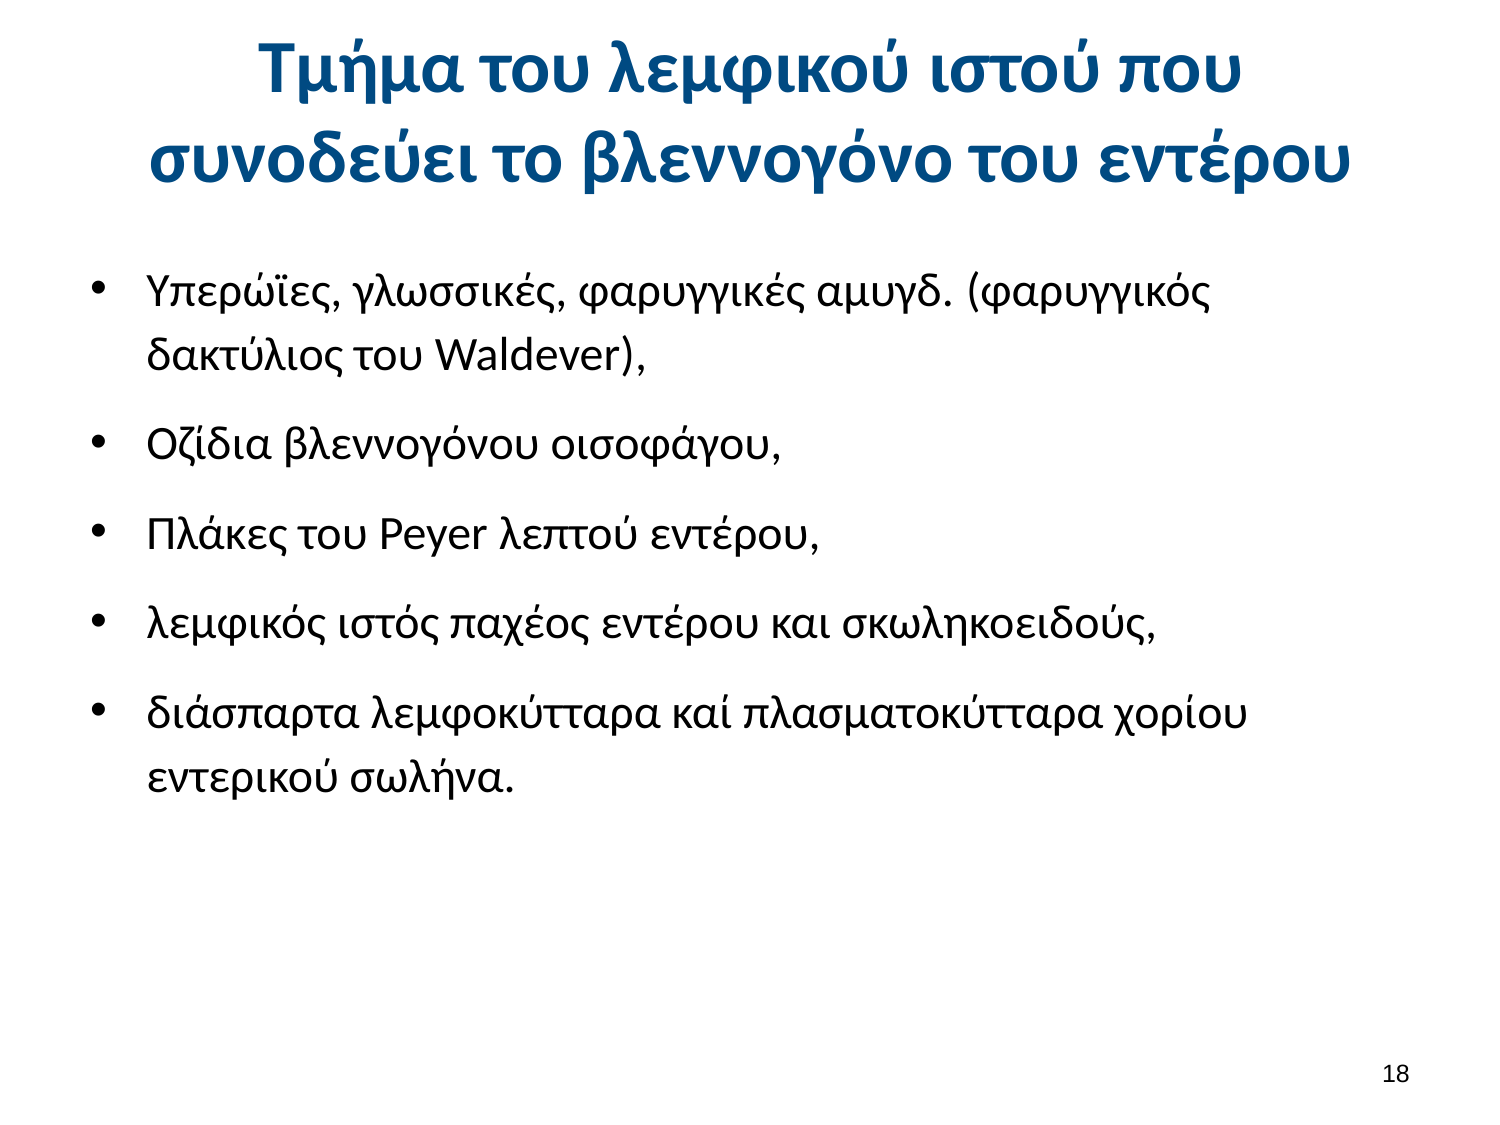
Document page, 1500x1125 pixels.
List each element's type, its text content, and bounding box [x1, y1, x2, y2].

slide_number 17 [1074, 1042, 1425, 1103]
title Τμήμα του λεμφικού ιστού που συνοδεύει το βλεννογόνο του εντέρου [76, 19, 1427, 197]
list Υπερώϊες, γλωσσικές, φαρυγγικές αμυγδ. (φαρυγγικός δακτύλιος του Waldever), Οζίδια βλεννογόνου οισοφάγου, Πλάκες του Peyer λεπτού εντέρου, λεμφικός ιστός παχέος εντέρου και σκωληκοειδούς, διάσπαρτα λεμφοκύτταρα καί πλασματοκύτταρα χορίου εντερικού σωλήνα. [75, 243, 1425, 1024]
